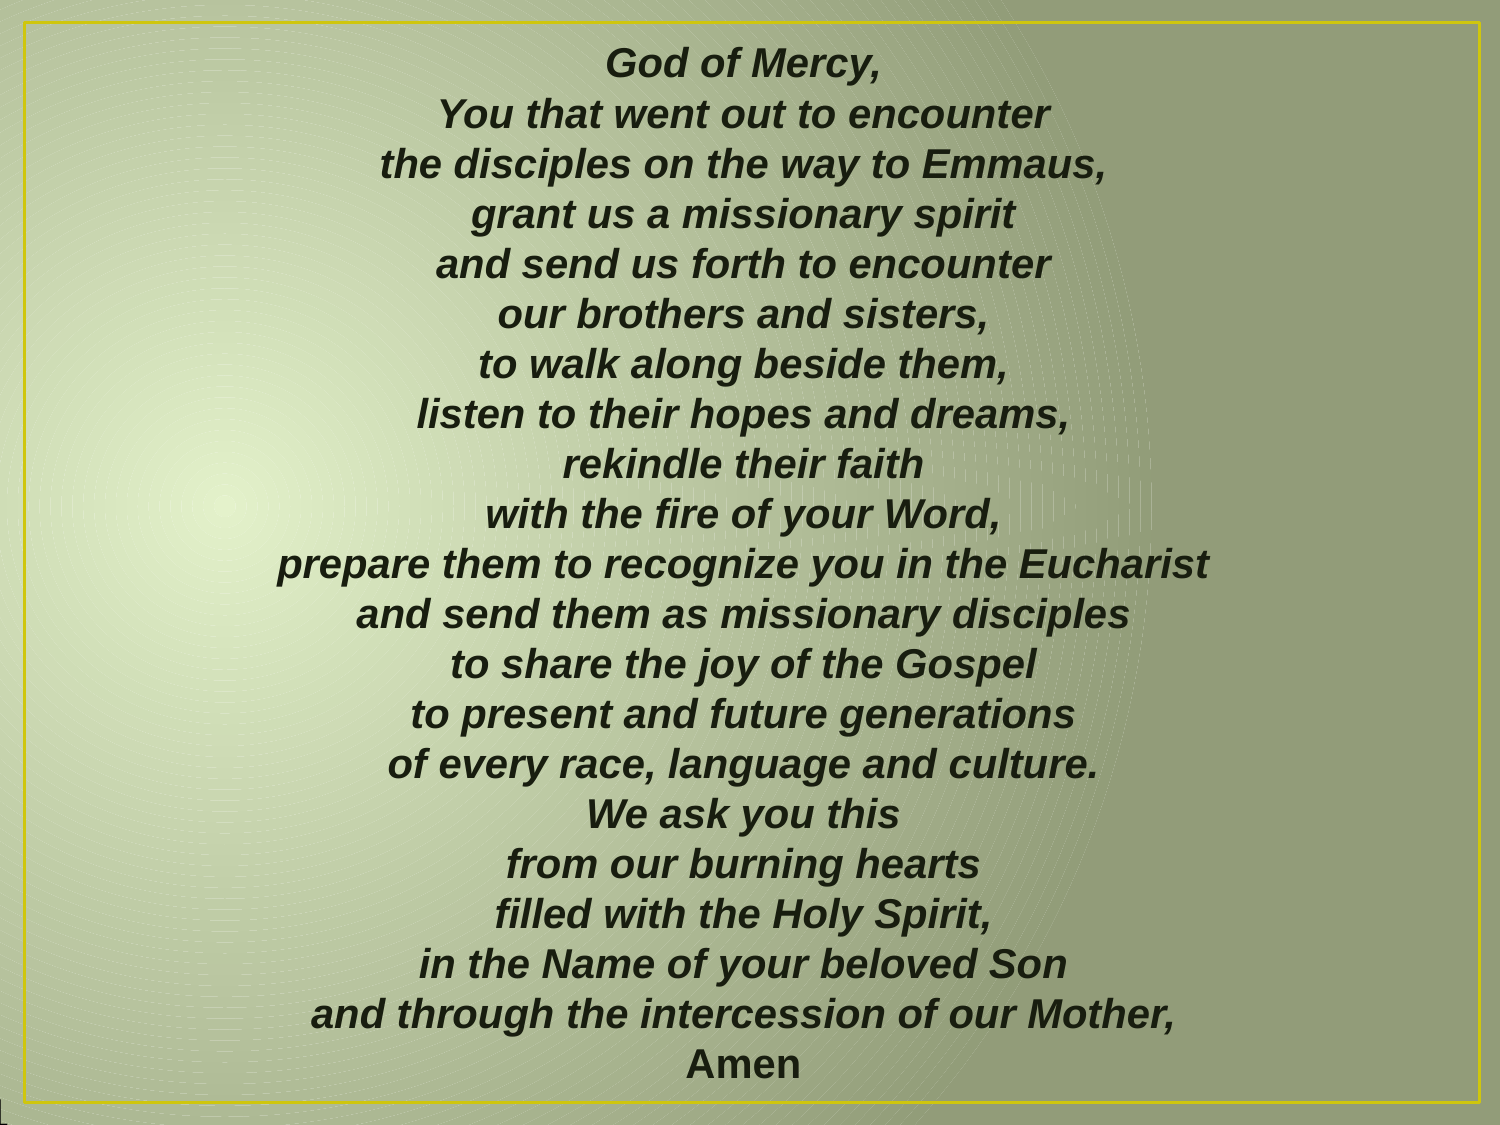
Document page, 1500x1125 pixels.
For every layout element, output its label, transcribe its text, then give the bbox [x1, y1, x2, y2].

text_box God of Mercy, You that went out to encounter the disciples on the way to Emmaus, grant us a missionary spirit and send us forth to encounter our brothers and sisters, to walk along beside them, listen to their hopes and dreams, rekindle their faith with the fire of your Word, prepare them to recognize you in the Eucharist and send them as missionary disciples to share the joy of the Gospel to present and future generations of every race, language and culture. We ask you this from our burning hearts filled with the Holy Spirit, in the Name of your beloved Son and through the intercession of our Mother, Amen 11 [0, 0, 1500, 1125]
